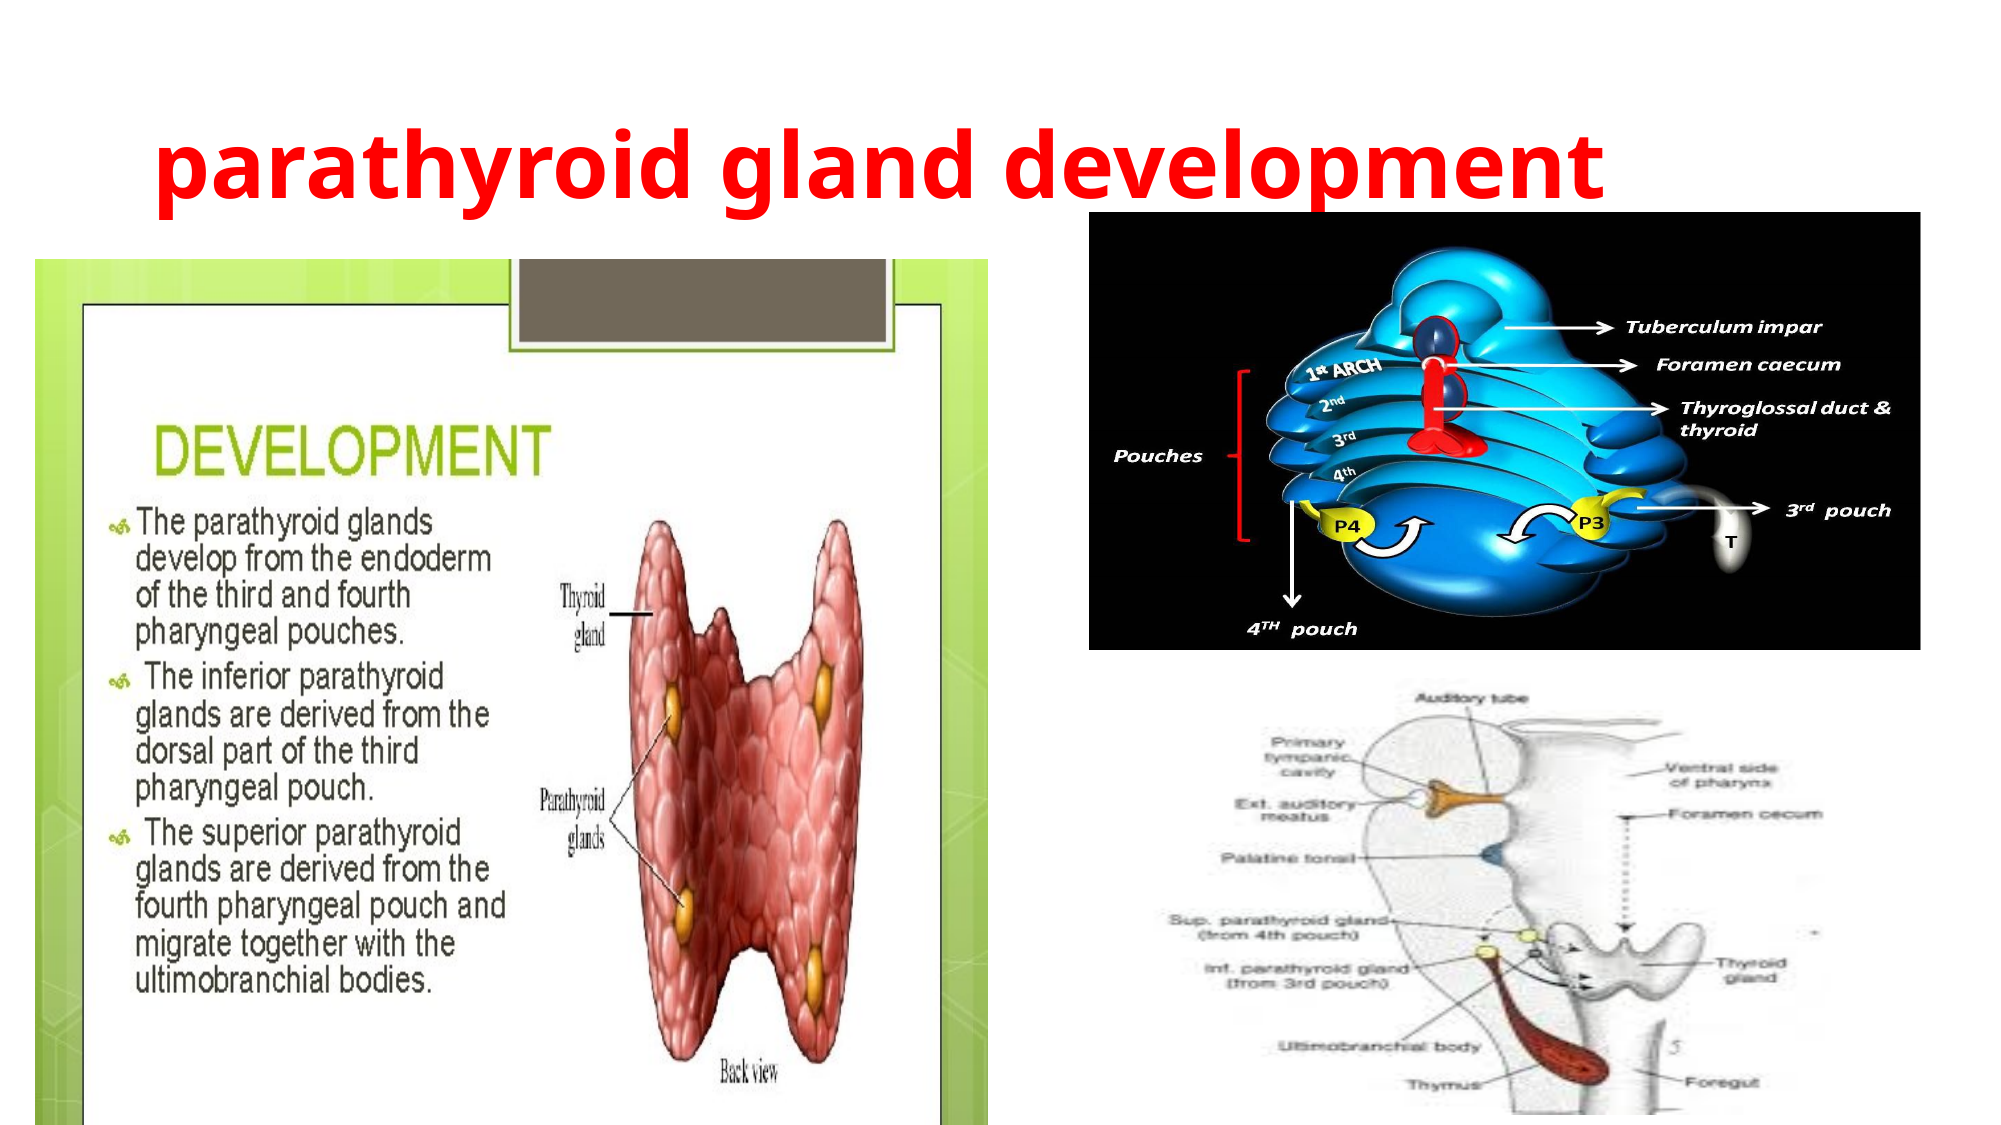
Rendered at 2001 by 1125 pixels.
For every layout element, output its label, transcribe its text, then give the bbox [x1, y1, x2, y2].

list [35, 259, 988, 1125]
title parathyroid gland development [137, 59, 1863, 278]
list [1089, 212, 1921, 650]
picture [1129, 678, 1921, 1115]
